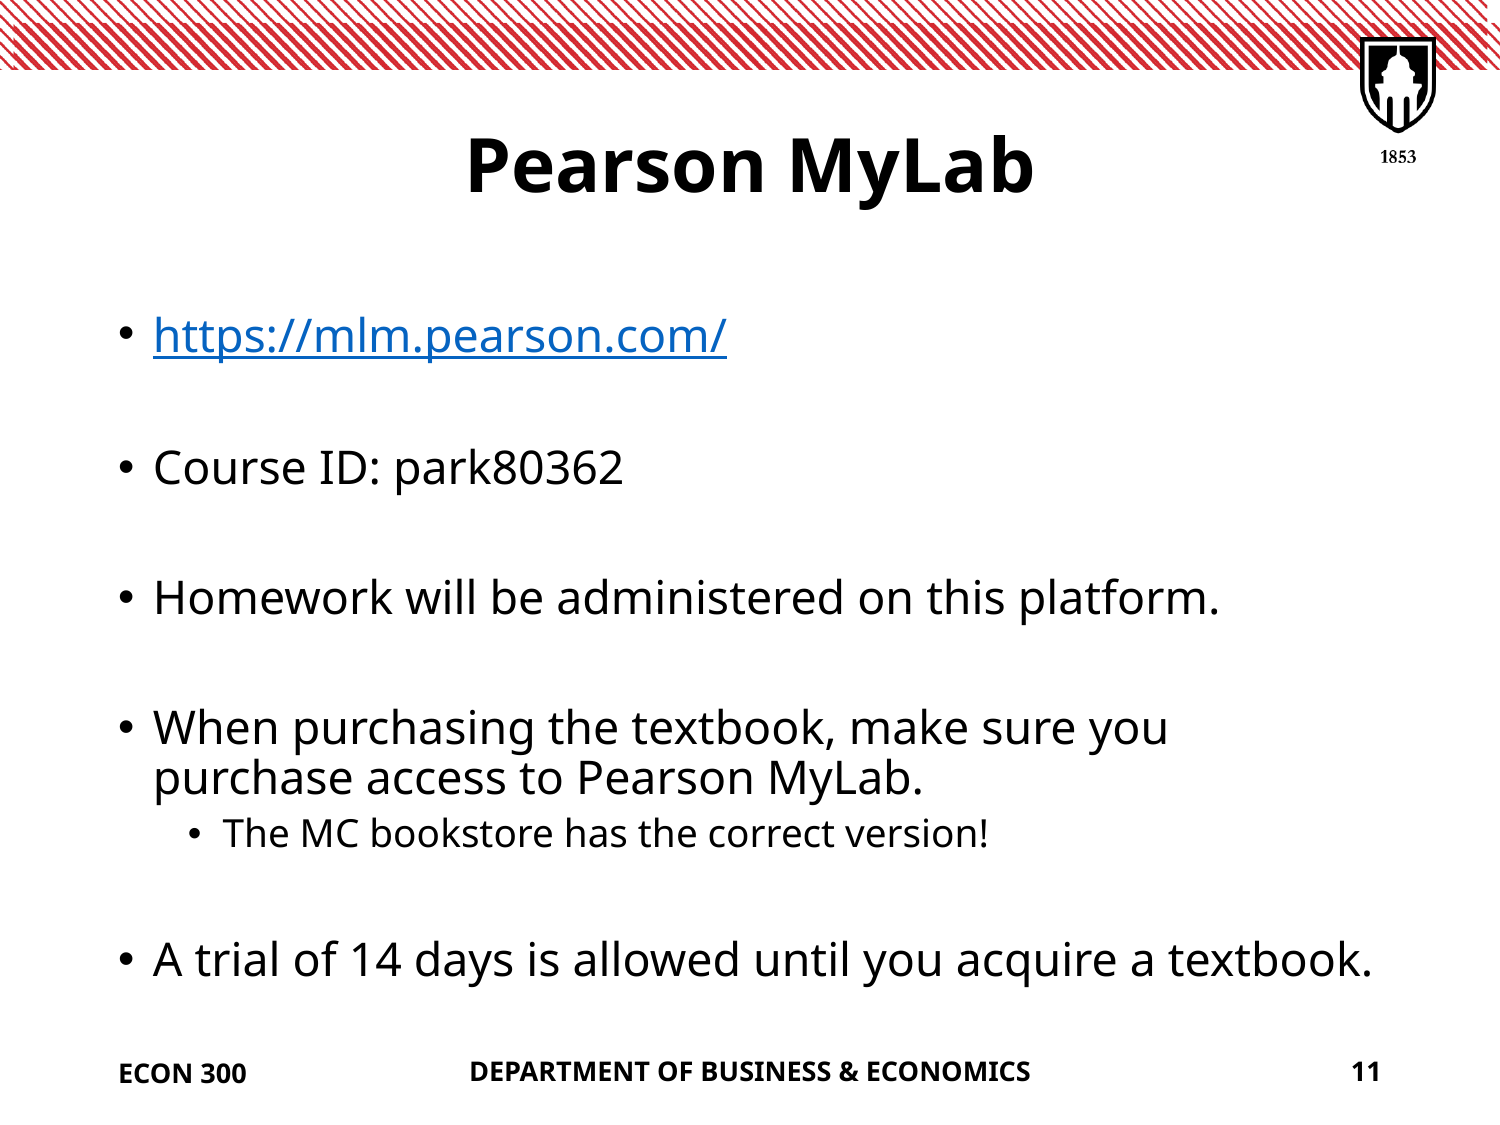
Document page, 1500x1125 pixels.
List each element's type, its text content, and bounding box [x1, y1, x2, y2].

slide_number 11 [1059, 1042, 1397, 1103]
footer DEPARTMENT OF BUSINESS & ECONOMICS [277, 1042, 1059, 1103]
list https://mlm.pearson.com/ Course ID: park80362 Homework will be administered on this platform. When purchasing the textbook, make sure you purchase access to Pearson MyLab. The MC bookstore has the correct version! A trial of 14 days is allowed until you acquire a textbook. [103, 299, 1397, 1014]
slide_number ECON 300 [103, 1042, 277, 1103]
title Pearson MyLab [103, 59, 1397, 278]
picture [0, 0, 1500, 163]
